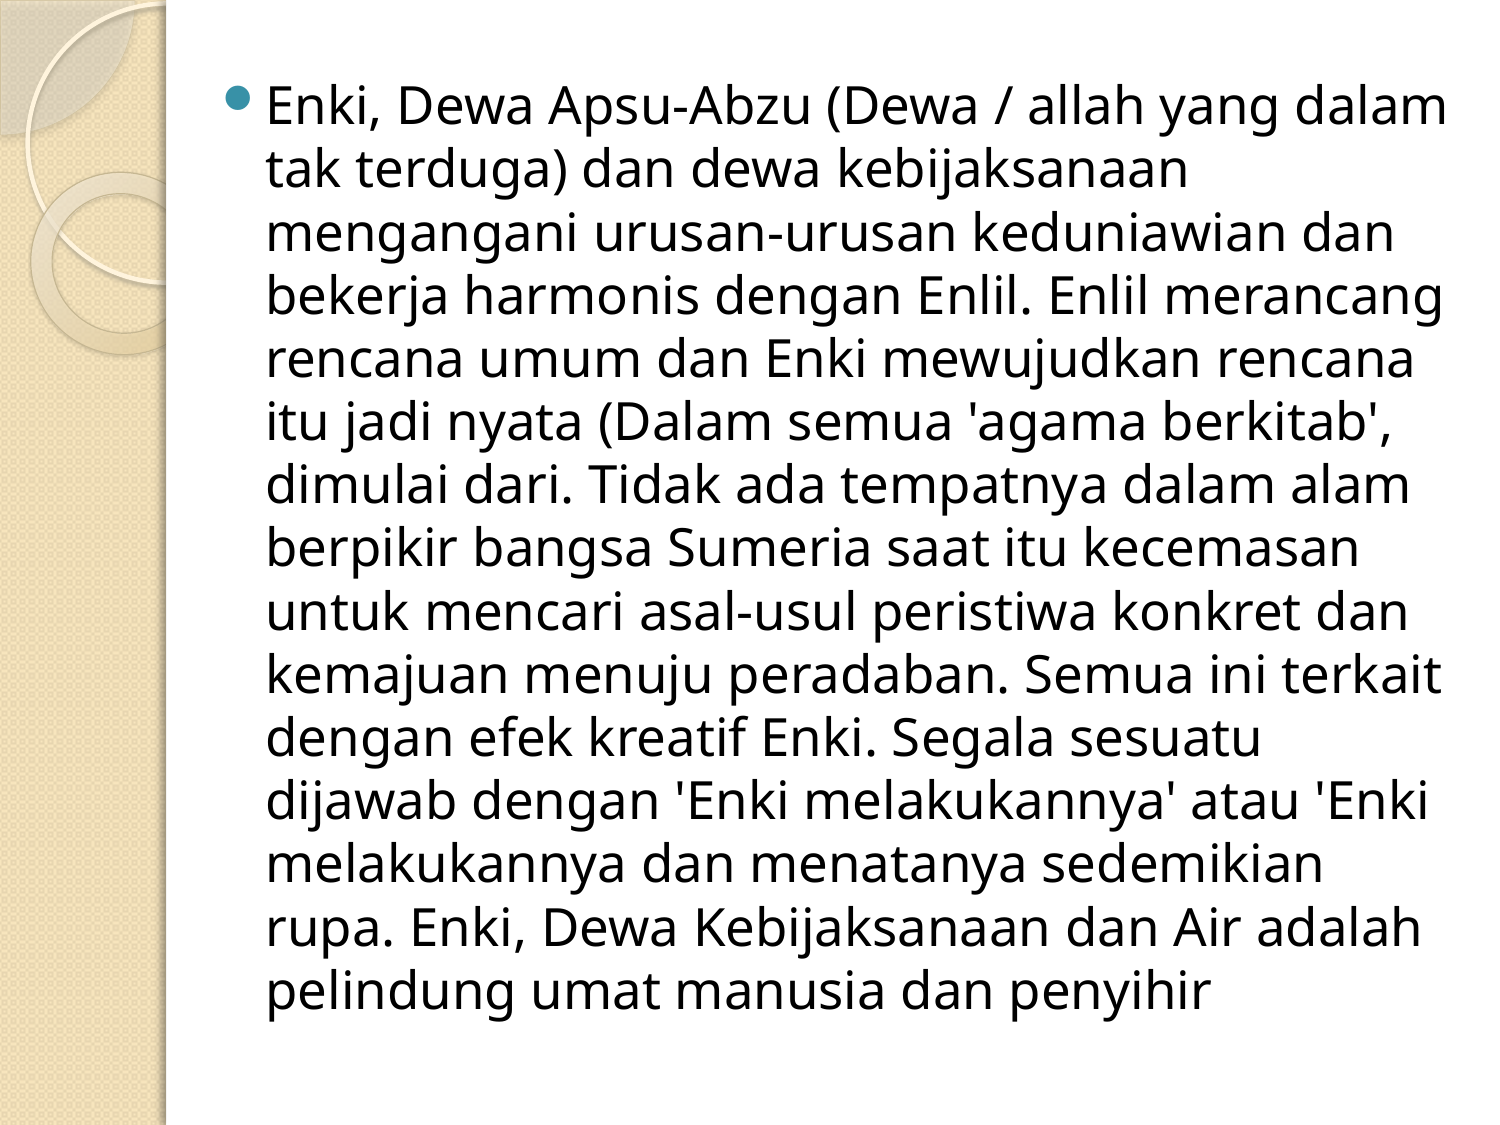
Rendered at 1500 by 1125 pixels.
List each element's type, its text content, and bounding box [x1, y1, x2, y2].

list Enki, Dewa Apsu-Abzu (Dewa / allah yang dalam tak terduga) dan dewa kebijaksanaan mengangani urusan-urusan keduniawian dan bekerja harmonis dengan Enlil. Enlil merancang rencana umum dan Enki mewujudkan rencana itu jadi nyata (Dalam semua 'agama berkitab', dimulai dari. Tidak ada tempatnya dalam alam berpikir bangsa Sumeria saat itu kecemasan untuk mencari asal-usul peristiwa konkret dan kemajuan menuju peradaban. Semua ini terkait dengan efek kreatif Enki. Segala sesuatu dijawab dengan 'Enki melakukannya' atau 'Enki melakukannya dan menatanya sedemikian rupa. Enki, Dewa Kebijaksanaan dan Air adalah pelindung umat manusia dan penyihir [194, 64, 1466, 1047]
